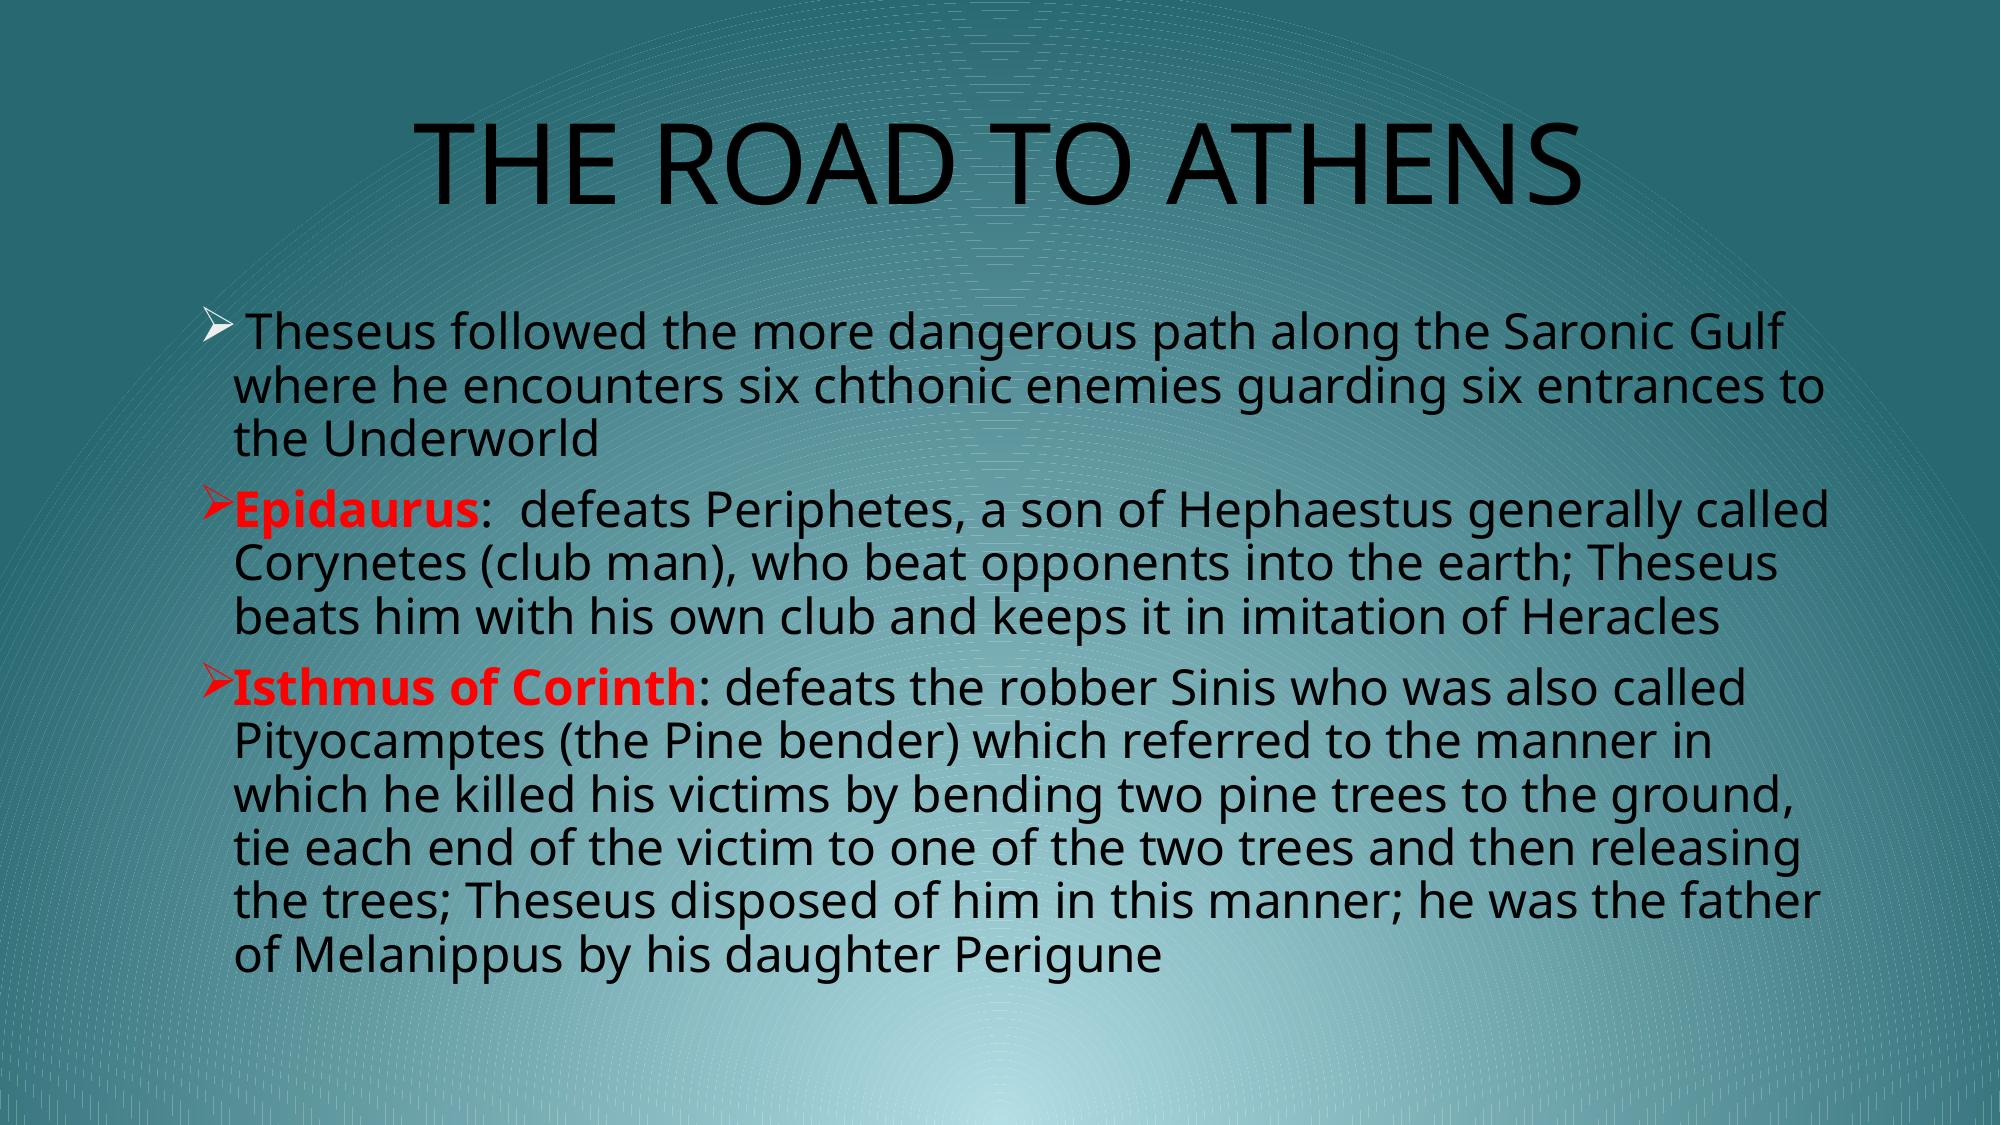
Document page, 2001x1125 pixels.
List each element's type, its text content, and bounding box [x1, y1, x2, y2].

list Theseus followed the more dangerous path along the Saronic Gulf where he encounters six chthonic enemies guarding six entrances to the Underworld Epidaurus: defeats Periphetes, a son of Hephaestus generally called Corynetes (club man), who beat opponents into the earth; Theseus beats him with his own club and keeps it in imitation of Heracles Isthmus of Corinth: defeats the robber Sinis who was also called Pityocamptes (the Pine bender) which referred to the manner in which he killed his victims by bending two pine trees to the ground, tie each end of the victim to one of the two trees and then releasing the trees; Theseus disposed of him in this manner; he was the father of Melanippus by his daughter Perigune [183, 299, 1863, 1014]
title THE ROAD TO ATHENS [137, 59, 1863, 278]
